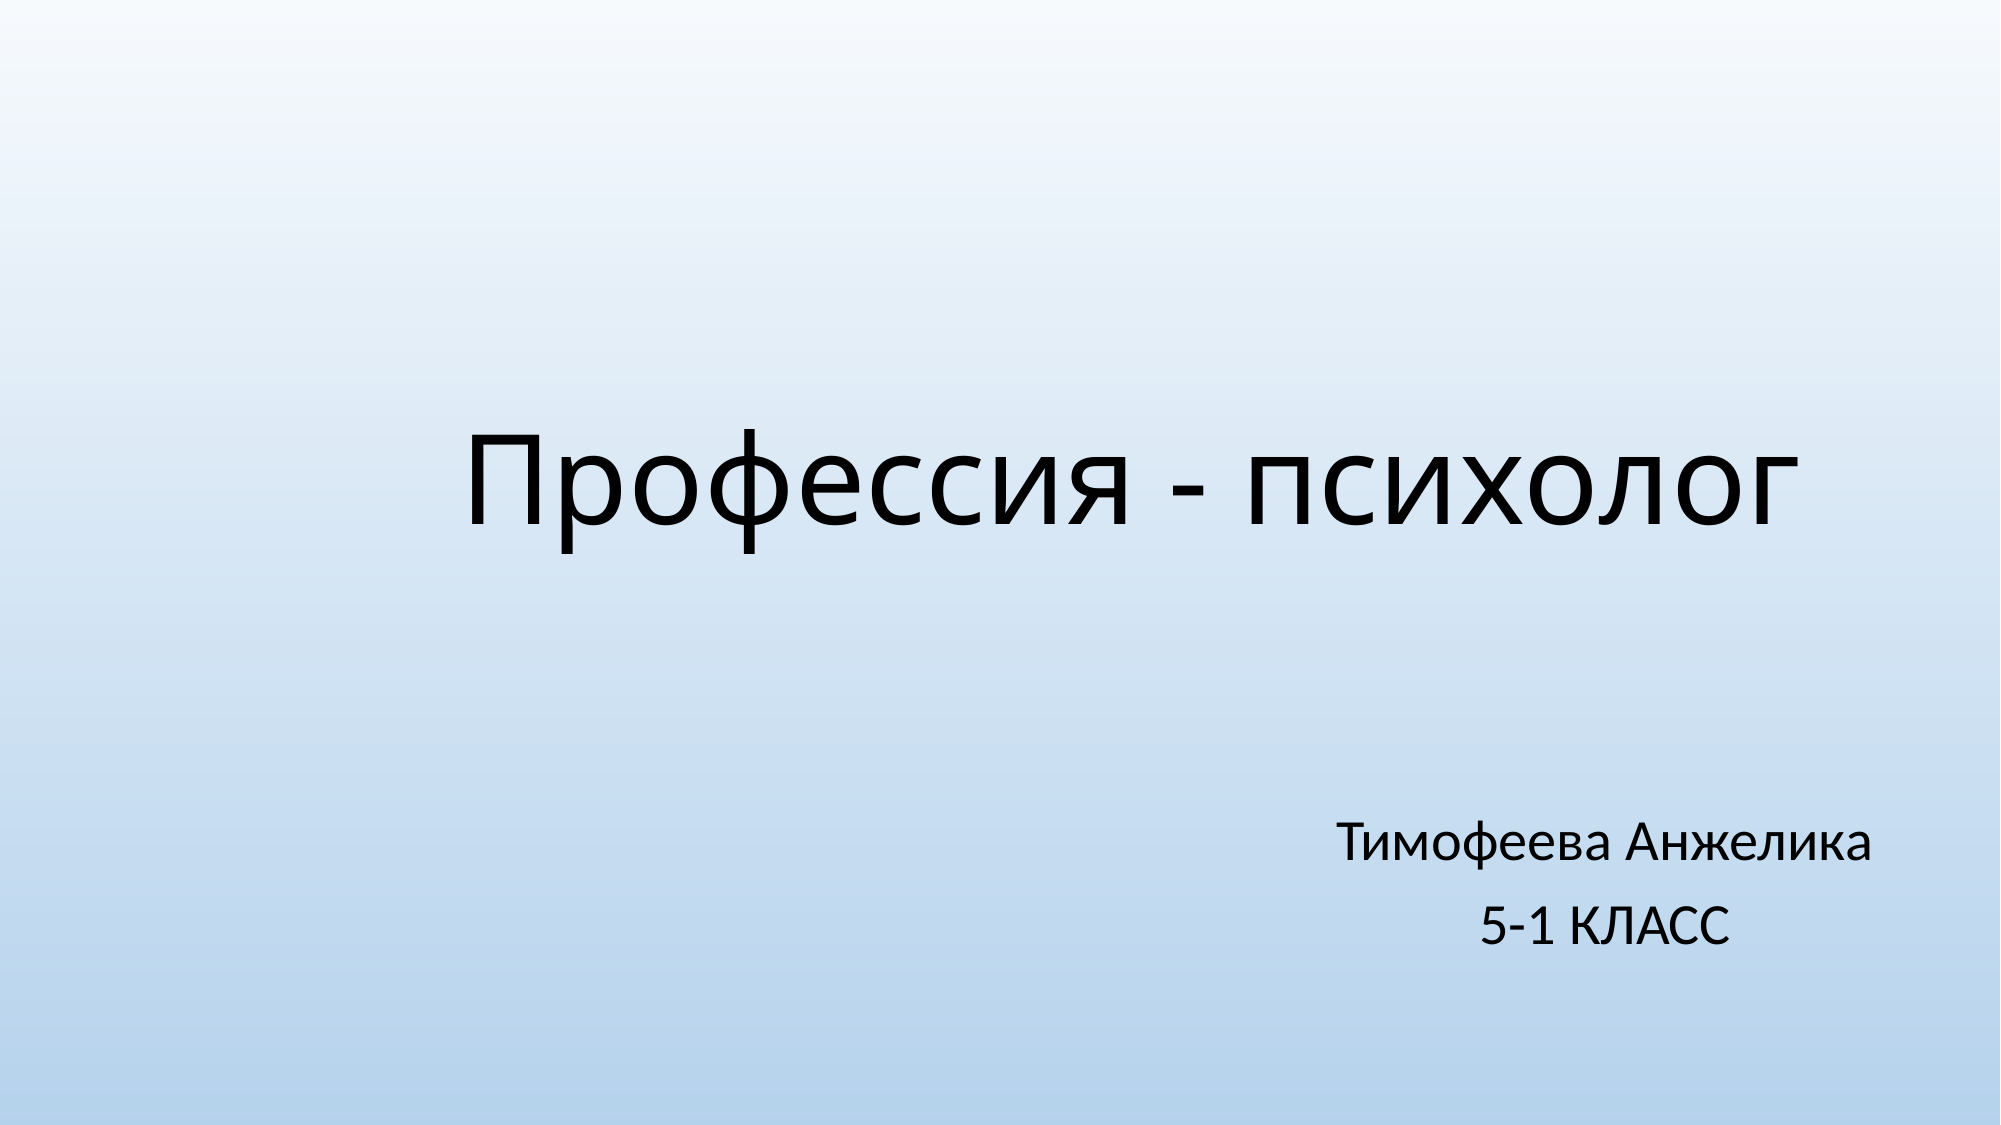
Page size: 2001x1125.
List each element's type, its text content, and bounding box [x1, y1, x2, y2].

title Профессия - психолог [262, 345, 2000, 560]
subtitle Тимофеева Анжелика 5-1 КЛАСС [439, 803, 2000, 1038]
